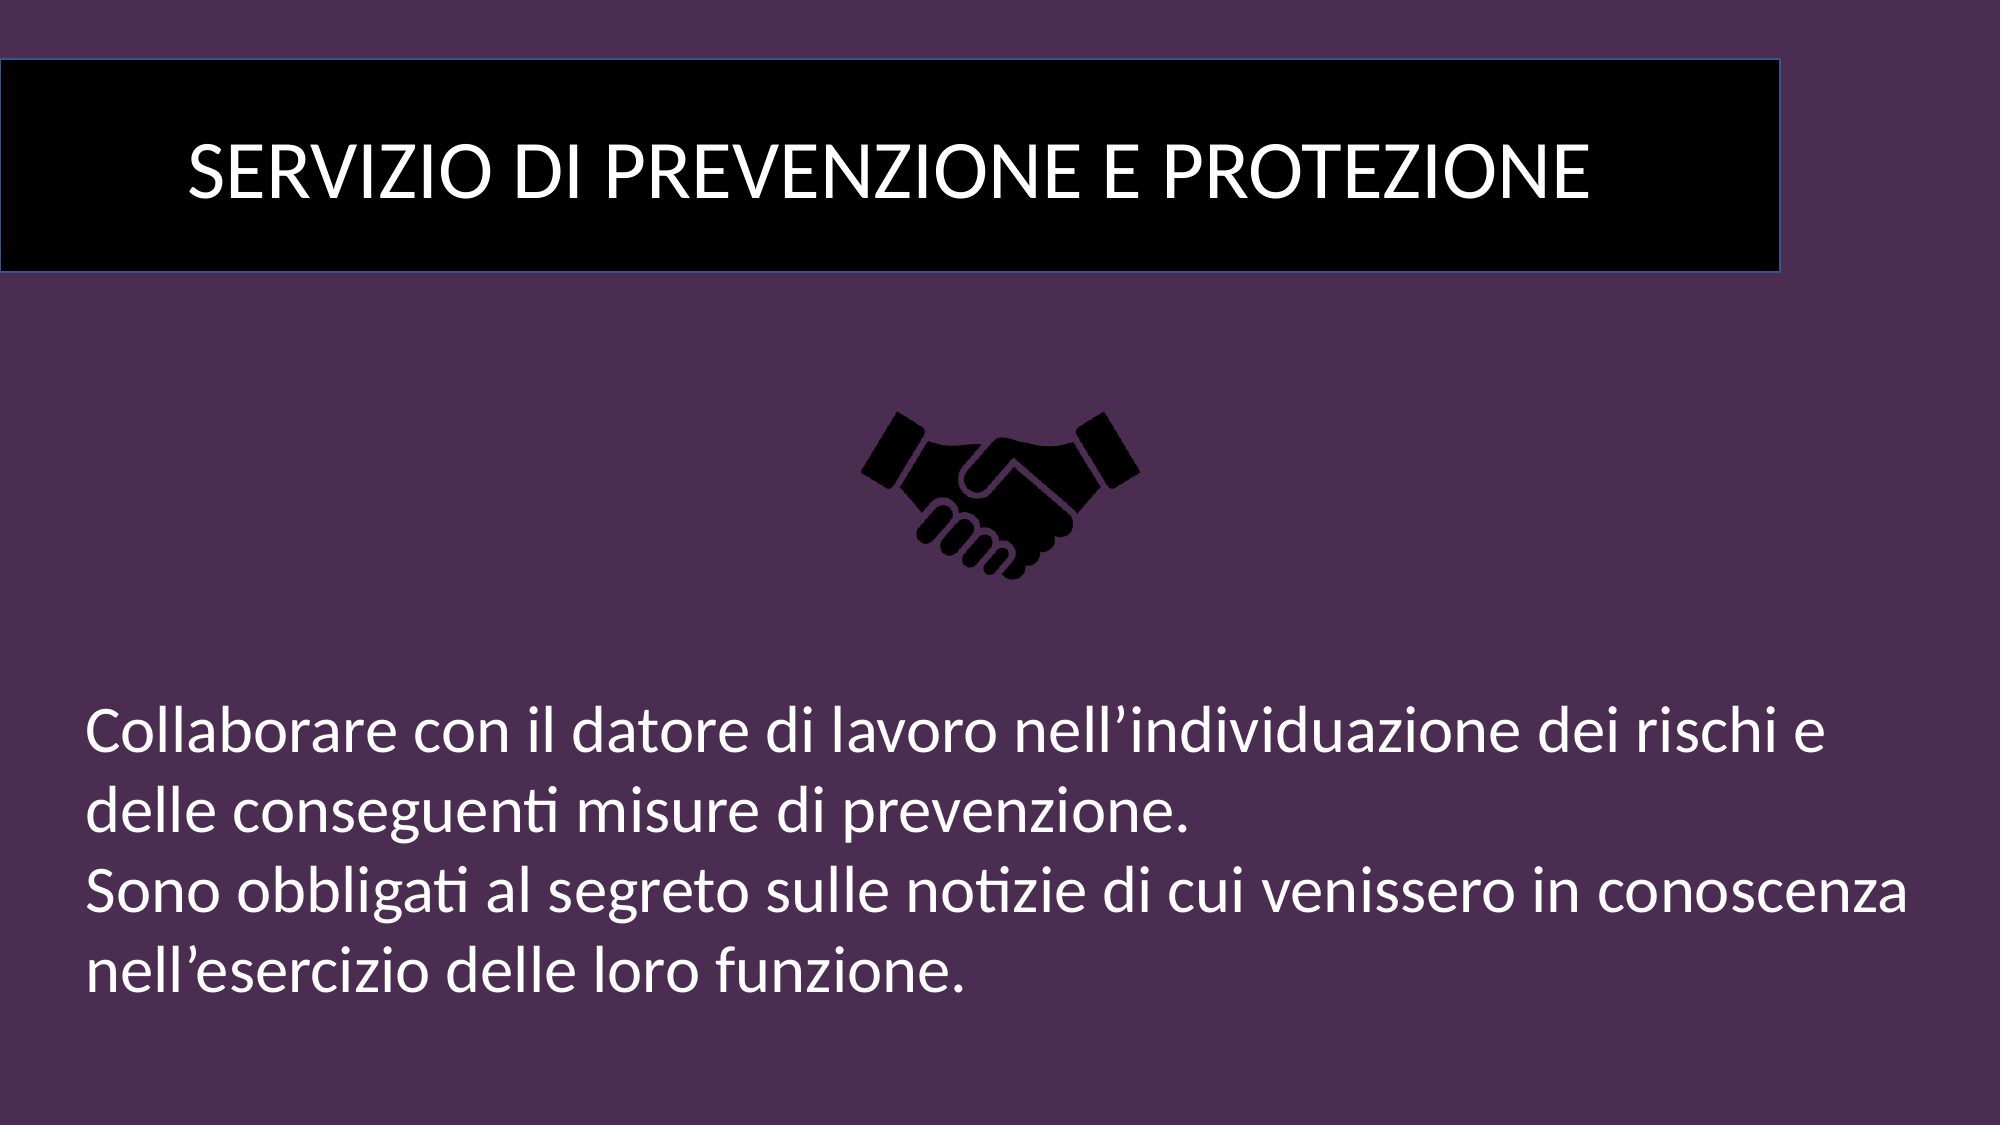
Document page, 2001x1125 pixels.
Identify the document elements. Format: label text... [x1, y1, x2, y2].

picture [845, 340, 1155, 651]
text_box Collaborare con il datore di lavoro nell’individuazione dei rischi e delle conseguenti misure di prevenzione. Sono obbligati al segreto sulle notizie di cui venissero in conoscenza nell’esercizio delle loro funzione. [70, 678, 1930, 1014]
text_box SERVIZIO DI PREVENZIONE E PROTEZIONE [0, 58, 1781, 273]
